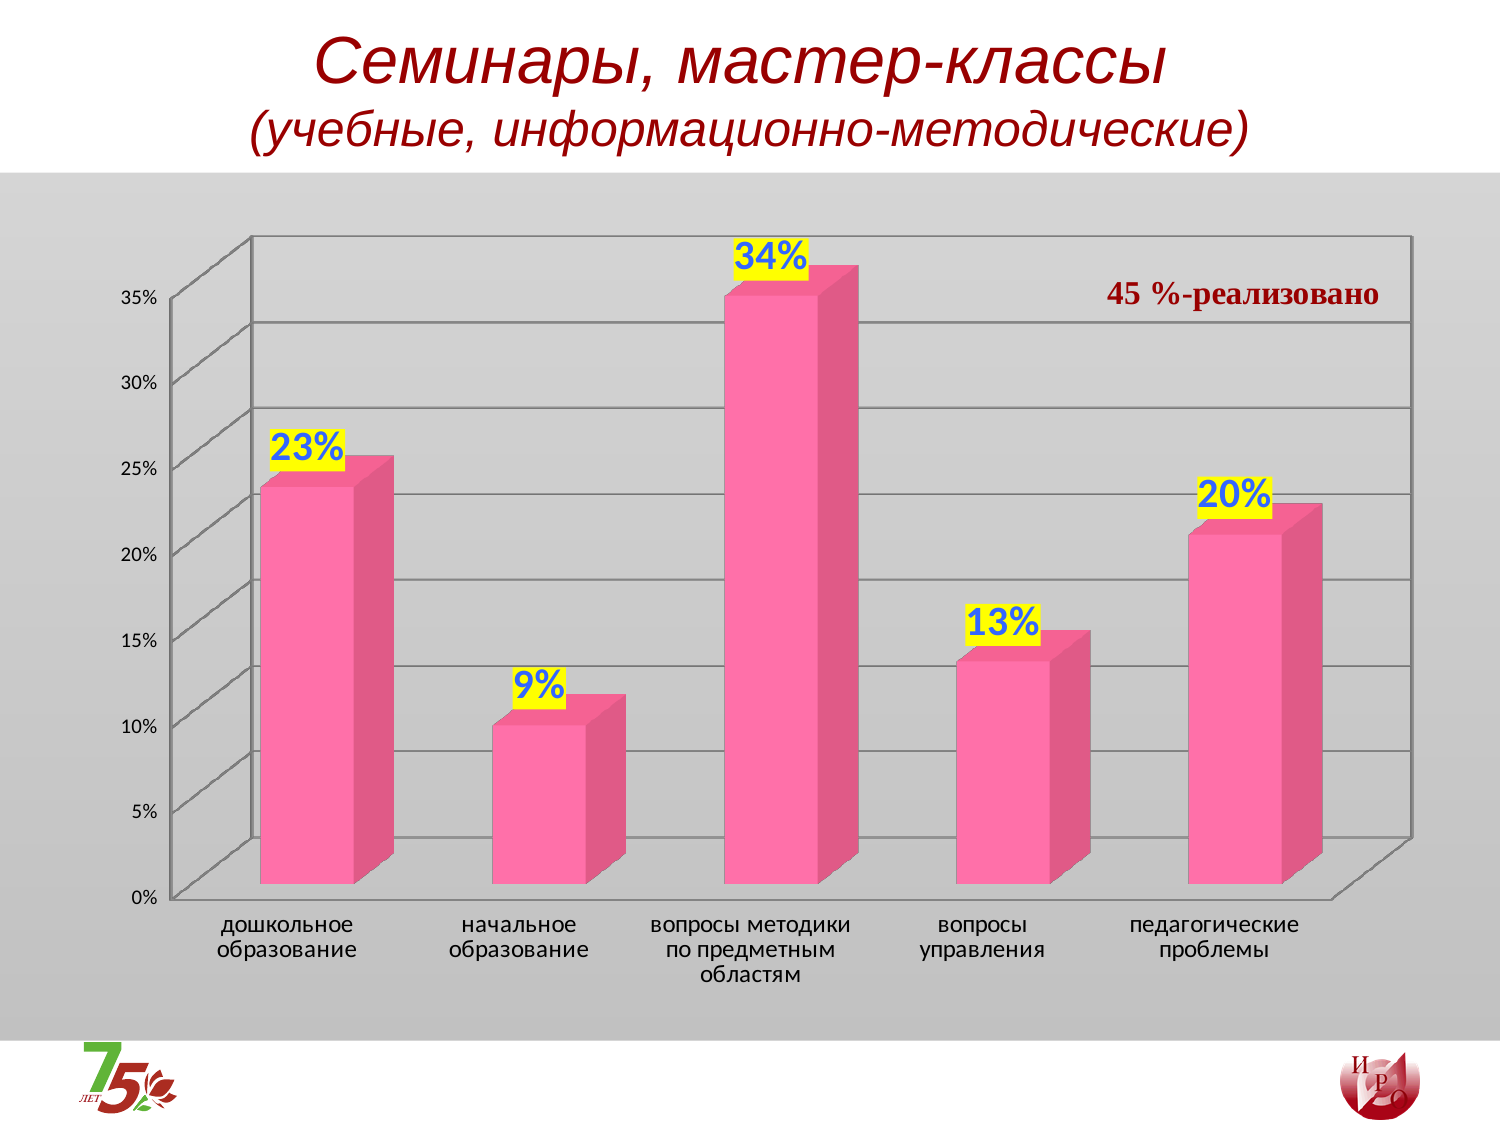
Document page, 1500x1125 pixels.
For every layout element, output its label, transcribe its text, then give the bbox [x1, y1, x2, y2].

chart [74, 219, 1459, 1006]
picture [1340, 1040, 1420, 1120]
title Семинары, мастер-классы (учебные, информационно-методические) [0, 0, 1500, 173]
